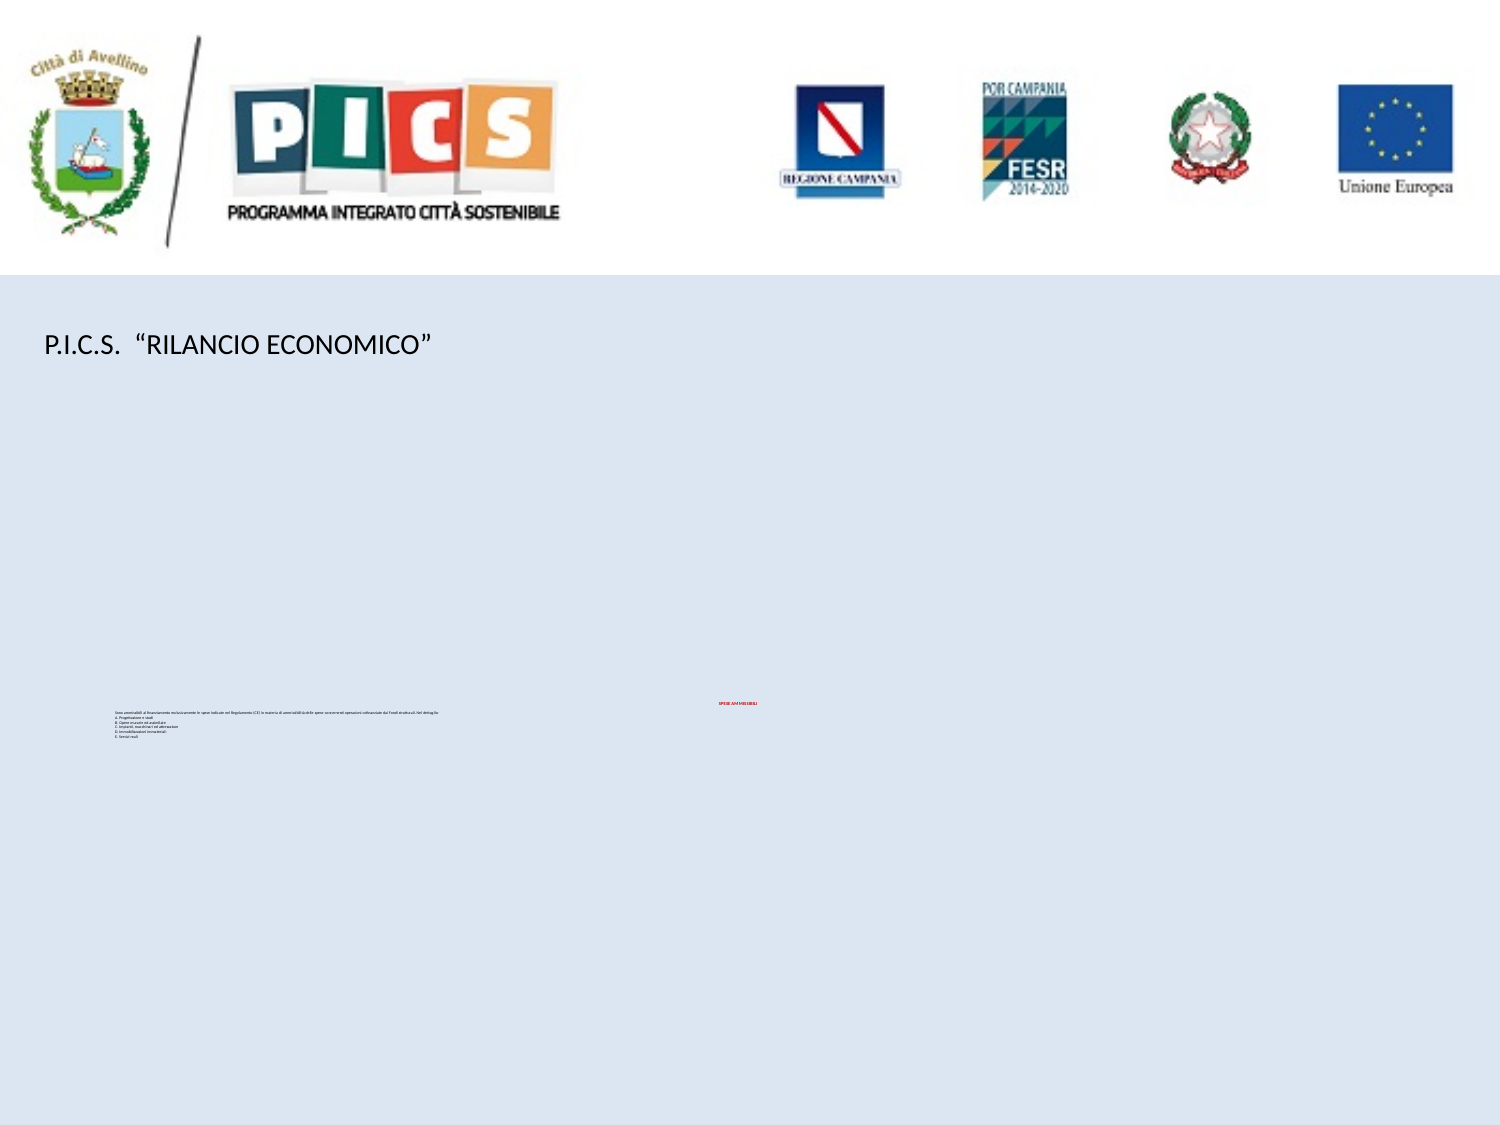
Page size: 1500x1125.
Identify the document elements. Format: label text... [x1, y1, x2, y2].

text_box P.I.C.S. “RILANCIO ECONOMICO” [29, 290, 1116, 395]
picture [0, 0, 1500, 275]
text_box SPESE AMMISSIBILI Sono ammissibili al finanziamento esclusivamente le spese indicate nel Regolamento (CE) in materia di ammissibilità delle spese concernenti operazioni cofinanziate dai Fondi strutturali. Nel dettaglio: A. Progettazione e studi B. Opere murarie ed assimilate C. Impianti, macchinari ed attrezzature D. Immobilizzazioni immateriali E. Servizi reali [100, 671, 1376, 776]
